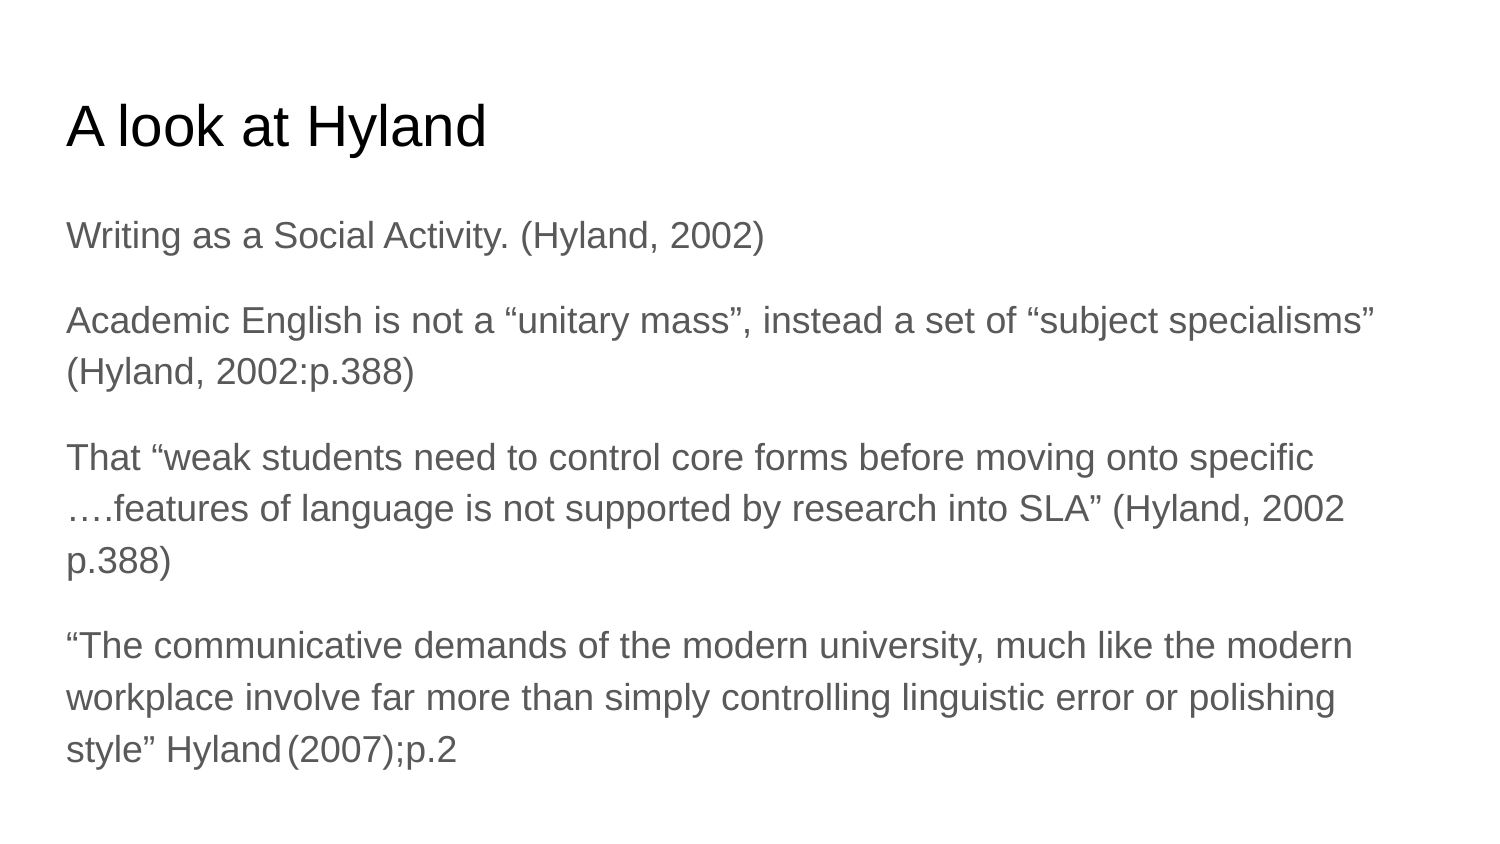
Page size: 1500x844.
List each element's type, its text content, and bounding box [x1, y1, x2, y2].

list Writing as a Social Activity. (Hyland, 2002) Academic English is not a “unitary mass”, instead a set of “subject specialisms” (Hyland, 2002:p.388) That “weak students need to control core forms before moving onto specific ….features of language is not supported by research into SLA” (Hyland, 2002 p.388) “The communicative demands of the modern university, much like the modern workplace involve far more than simply controlling linguistic error or polishing style” Hyland (2007);p.2 [51, 189, 1449, 777]
title A look at Hyland [51, 72, 1449, 167]
